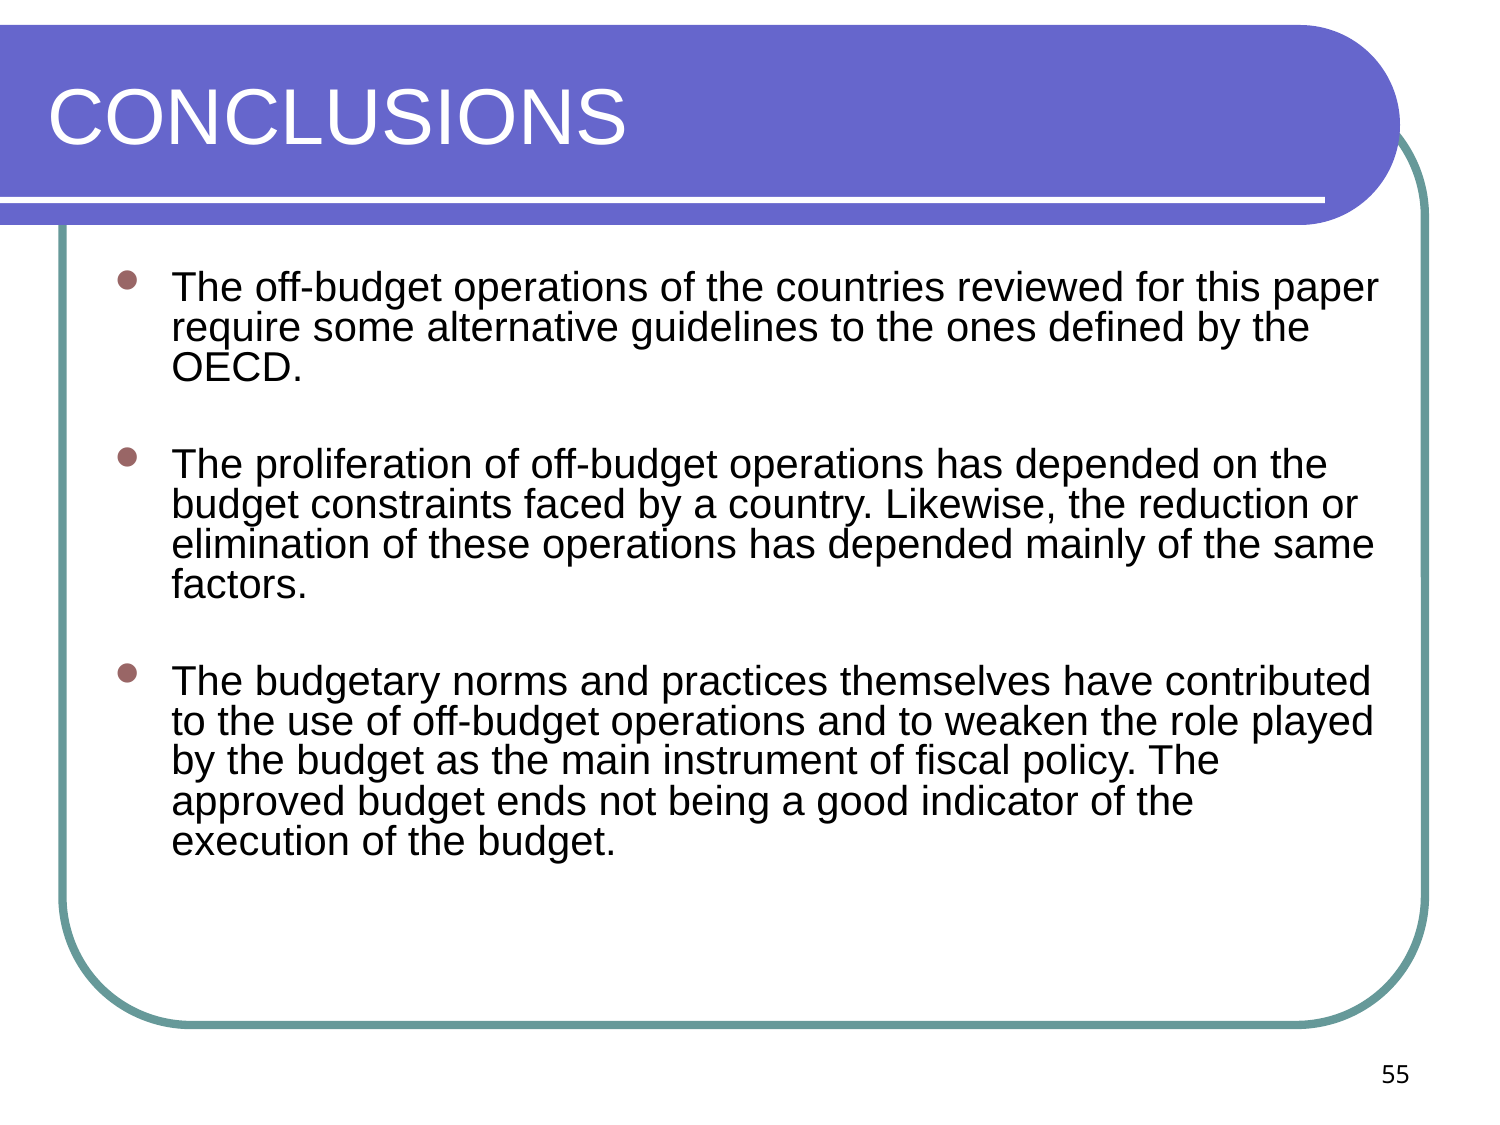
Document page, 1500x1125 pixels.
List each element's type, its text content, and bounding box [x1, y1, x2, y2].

title CONCLUSIONS [31, 37, 1348, 188]
list The off-budget operations of the countries reviewed for this paper require some alternative guidelines to the ones defined by the OECD. The proliferation of off-budget operations has depended on the budget constraints faced by a country. Likewise, the reduction or elimination of these operations has depended mainly of the same factors. The budgetary norms and practices themselves have contributed to the use of off-budget operations and to weaken the role played by the budget as the main instrument of fiscal policy. The approved budget ends not being a good indicator of the execution of the budget. [99, 262, 1401, 988]
slide_number 55 [1074, 1024, 1426, 1101]
